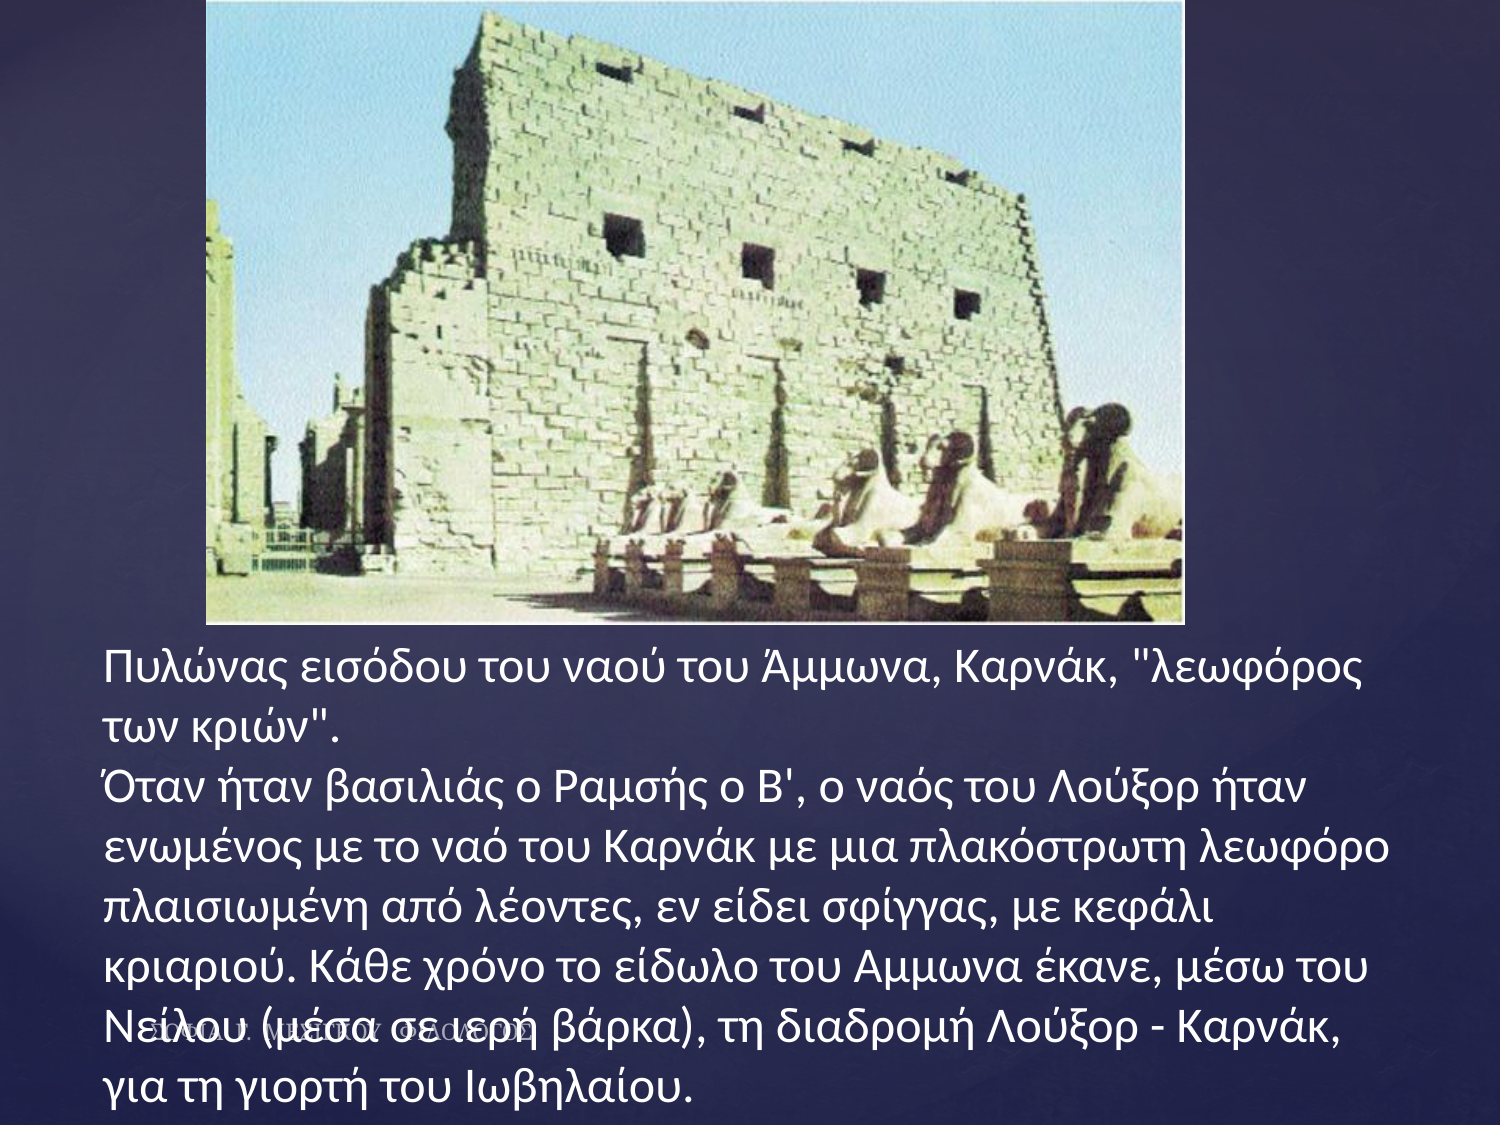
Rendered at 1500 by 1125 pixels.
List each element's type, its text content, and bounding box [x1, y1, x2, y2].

text_box Πυλώνας εισόδου του ναού του Άμμωνα, Καρνάκ, "λεωφόρος των κριών". Όταν ήταν βασιλιάς ο Ραμσής ο Β', ο ναός του Λούξορ ήταν ενωμένος με το ναό του Καρνάκ με μια πλακόστρωτη λεωφόρο πλαισιωμένη από λέοντες, εν είδει σφίγγας, με κεφάλι κριαριού. Κάθε χρόνο το είδωλο του Αμμωνα έκανε, μέσω του Νείλου (μέσα σε ιερή βάρκα), τη διαδρομή Λούξορ - Καρνάκ, για τη γιορτή του Ιωβηλαίου. [88, 625, 1412, 1120]
picture [206, 0, 1186, 626]
